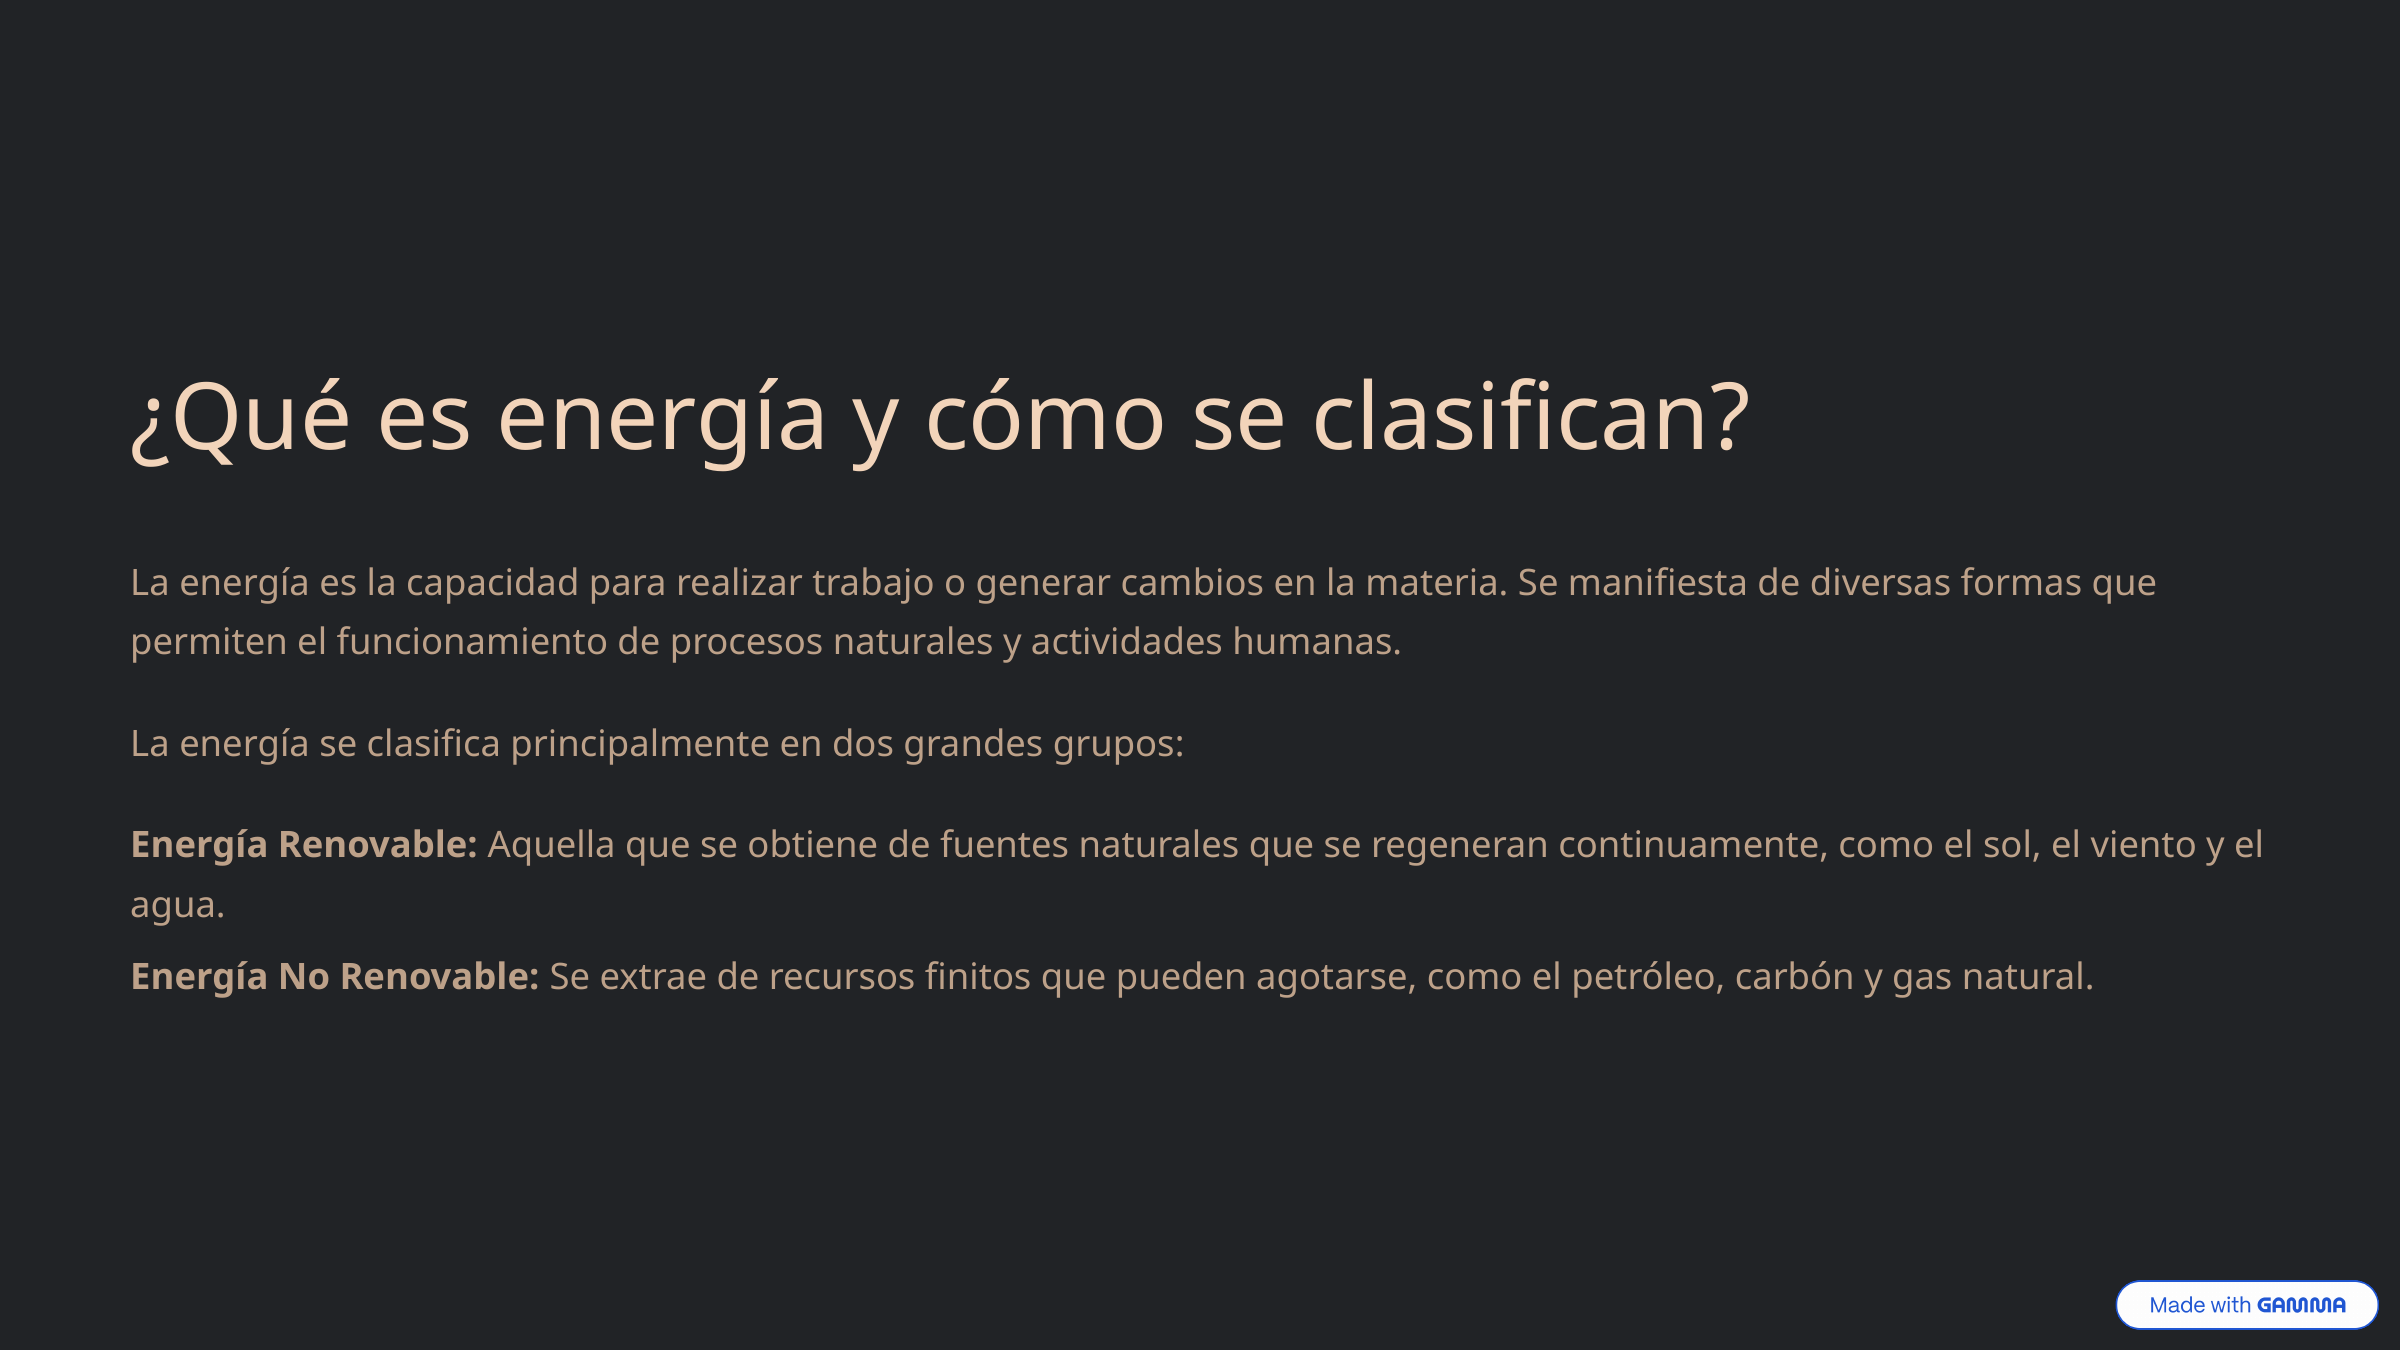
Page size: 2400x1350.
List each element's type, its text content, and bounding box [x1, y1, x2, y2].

text_box La energía es la capacidad para realizar trabajo o generar cambios en la materia. Se manifiesta de diversas formas que permiten el funcionamiento de procesos naturales y actividades humanas. [130, 543, 2270, 663]
picture [2106, 1271, 2389, 1339]
text_box ¿Qué es energía y cómo se clasifican? [130, 352, 1801, 469]
text_box Energía No Renovable: Se extrae de recursos finitos que pueden agotarse, como el petróleo, carbón y gas natural. [130, 937, 2270, 998]
text_box La energía se clasifica principalmente en dos grandes grupos: [130, 704, 2270, 764]
text_box Energía Renovable: Aquella que se obtiene de fuentes naturales que se regeneran continuamente, como el sol, el viento y el agua. [130, 805, 2270, 925]
